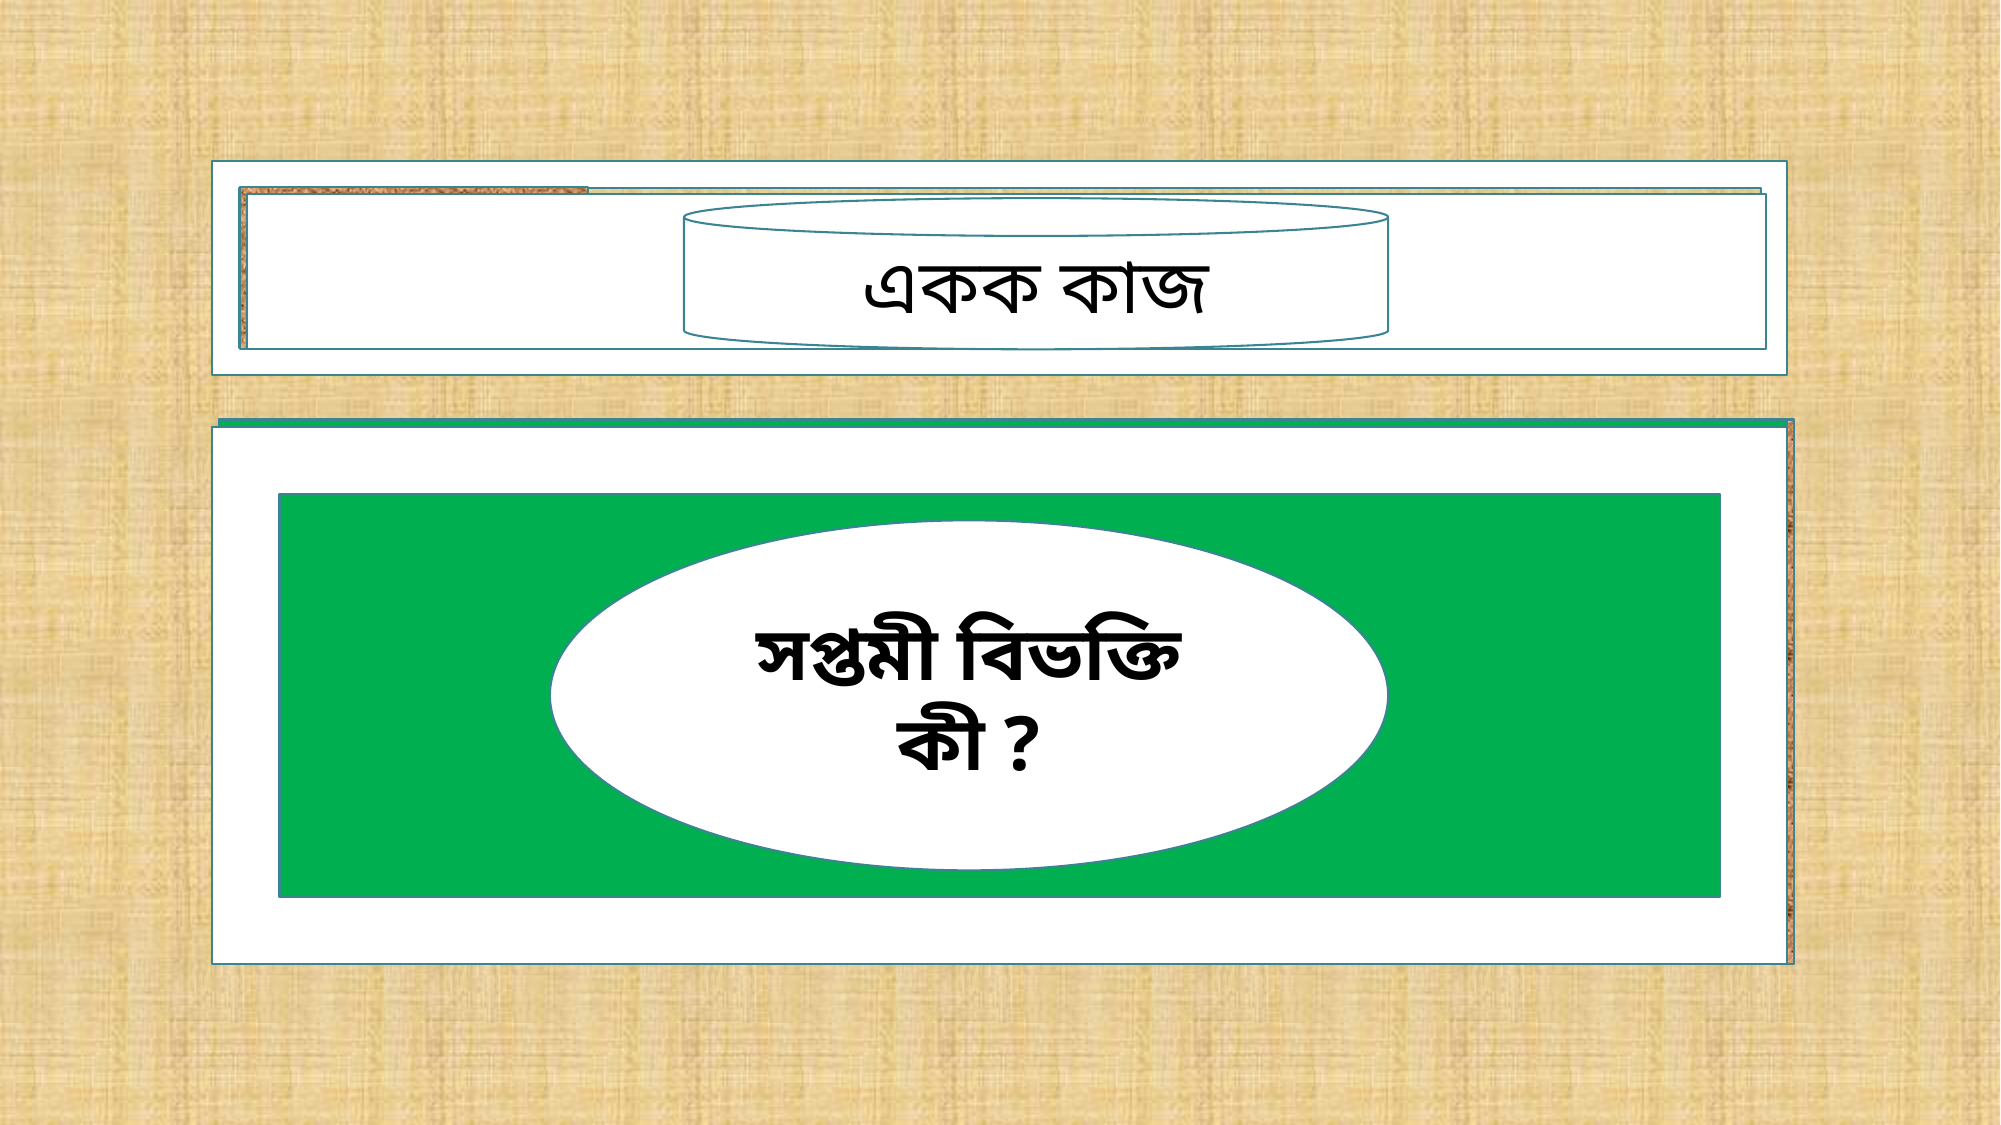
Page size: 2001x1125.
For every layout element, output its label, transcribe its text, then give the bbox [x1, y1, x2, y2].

text_box [218, 418, 1788, 426]
text_box [211, 426, 1788, 965]
text_box সপ্তমী বিভক্তি কী ? [548, 519, 1390, 872]
text_box [211, 160, 1788, 376]
text_box [246, 193, 1767, 350]
picture [0, 0, 2001, 1125]
text_box একক কাজ [682, 197, 1390, 351]
text_box [1788, 418, 1795, 965]
text_box [239, 186, 589, 350]
text_box [281, 495, 1719, 896]
